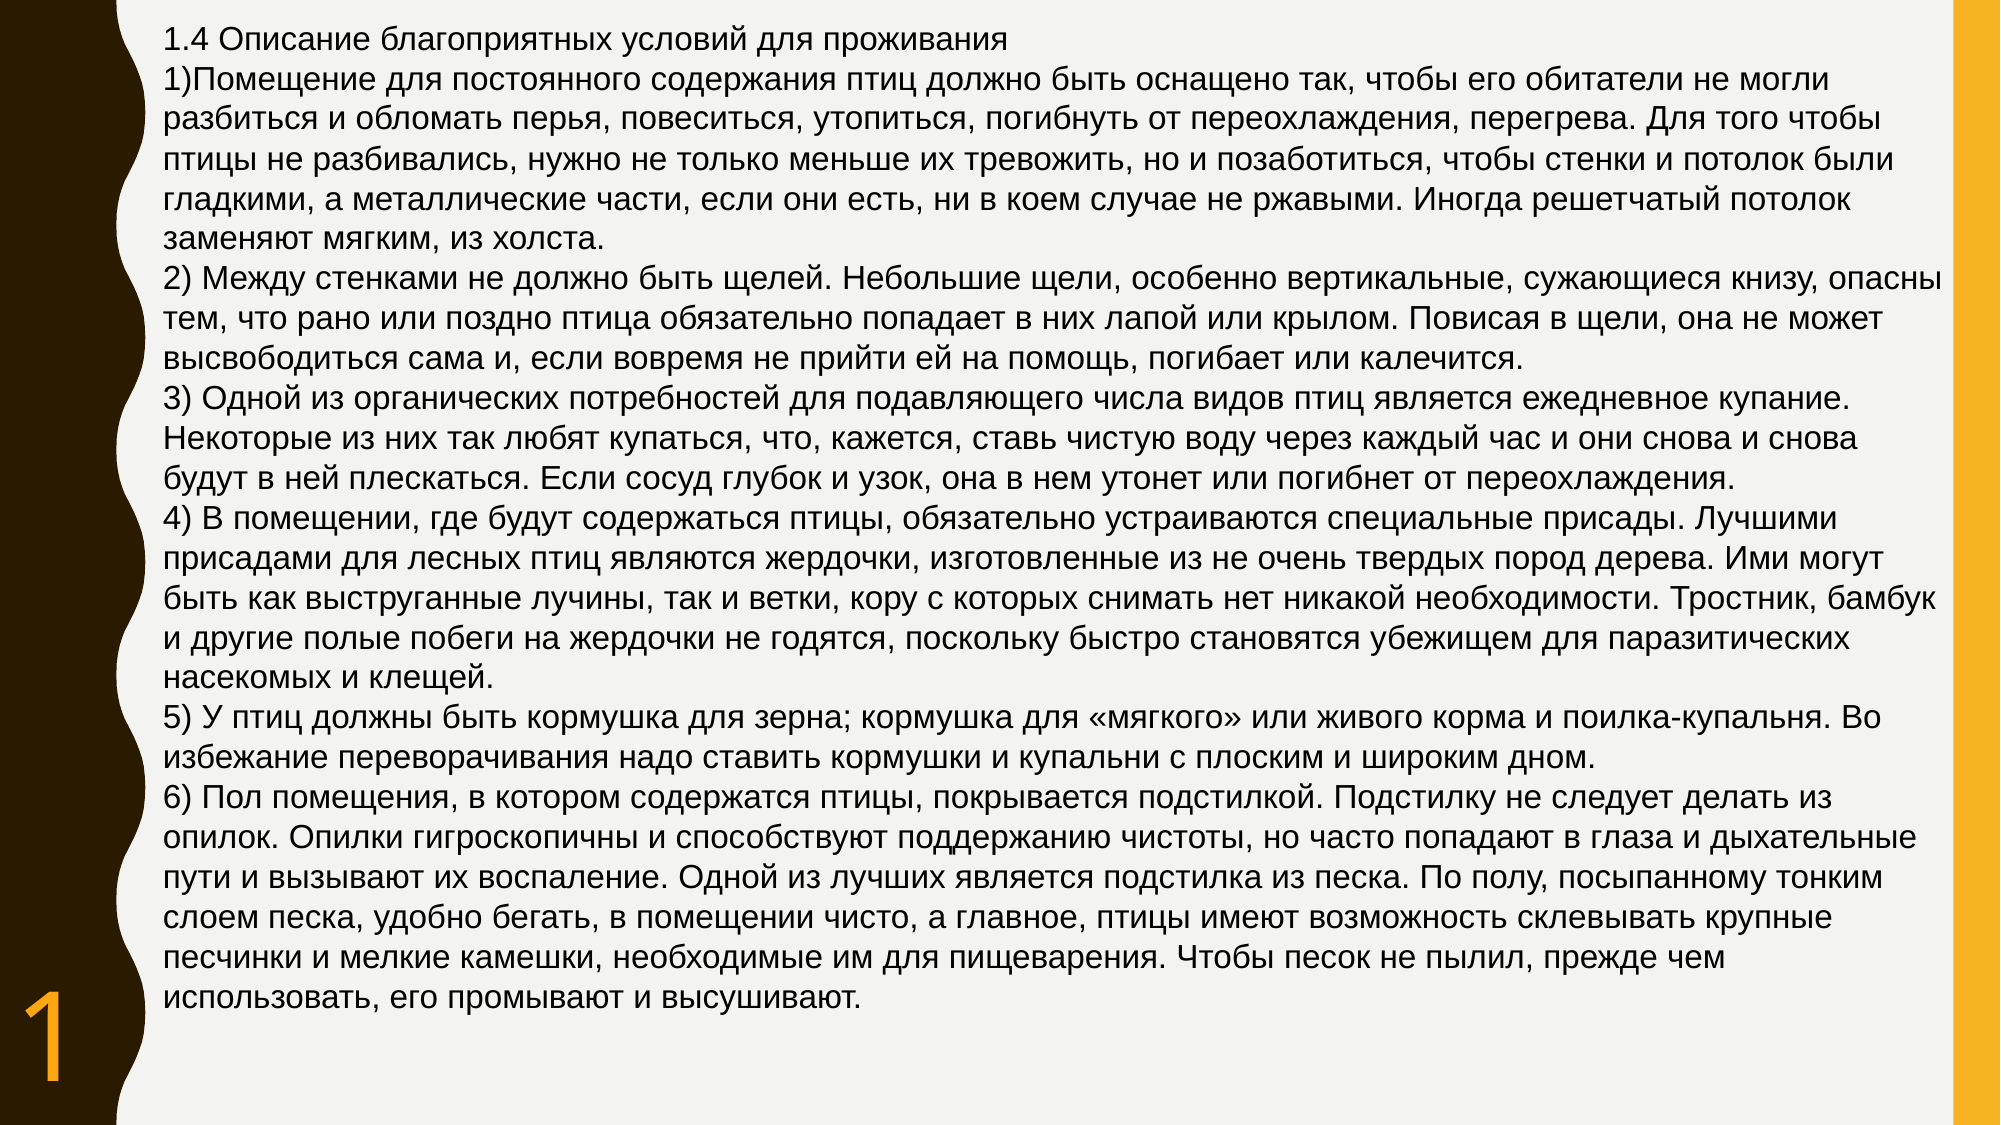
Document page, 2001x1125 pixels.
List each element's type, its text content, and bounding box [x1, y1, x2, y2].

text_box 1.4 Описание благоприятных условий для проживания 1)Помещение для постоянного содержания птиц должно быть оснащено так, чтобы его обитатели не могли разбиться и обломать перья, повеситься, утопиться, погибнуть от переохлаждения, перегрева. Для того чтобы птицы не разбивались, нужно не только меньше их тревожить, но и позаботиться, чтобы стенки и потолок были гладкими, а металлические части, если они есть, ни в коем случае не ржавыми. Иногда решетчатый потолок заменяют мягким, из холста. 2) Между стенками не должно быть щелей. Небольшие щели, особенно вертикальные, сужающиеся книзу, опасны тем, что рано или поздно птица обязательно попадает в них лапой или крылом. Повисая в щели, она не может высвободиться сама и, если вовремя не прийти ей на помощь, погибает или калечится. 3) Одной из органических потребностей для подавляющего числа видов птиц является ежедневное купание. Некоторые из них так любят купаться, что, кажется, ставь чистую воду через каждый час и они снова и снова будут в ней плескаться. Если сосуд глубок и узок, она в нем утонет или погибнет от переохлаждения. 4) В помещении, где будут содержаться птицы, обязательно устраиваются специальные присады. Лучшими присадами для лесных птиц являются жердочки, изготовленные из не очень твердых пород дерева. Ими могут быть как выструганные лучины, так и ветки, кору с которых снимать нет никакой необходимости. Тростник, бамбук и другие полые побеги на жердочки не годятся, поскольку быстро становятся убежищем для паразитических насекомых и клещей. 5) У птиц должны быть кормушка для зерна; кормушка для «мягкого» или живого корма и поилка-купальня. Во избежание переворачивания надо ставить кормушки и купальни с плоским и широким дном. 6) Пол помещения, в котором содержатся птицы, покрывается подстилкой. Подстилку не следует делать из опилок. Опилки гигроскопичны и способствуют поддержанию чистоты, но часто попадают в глаза и дыхательные пути и вызывают их воспаление. Одной из лучших является подстилка из песка. По полу, посыпанному тонким слоем песка, удобно бегать, в помещении чисто, а главное, птицы имеют возможность склевывать крупные песчинки и мелкие камешки, необходимые им для пищеварения. Чтобы песок не пылил, прежде чем использовать, его промывают и высушивают. [148, 9, 1970, 1023]
text_box 10 [0, 948, 149, 1125]
